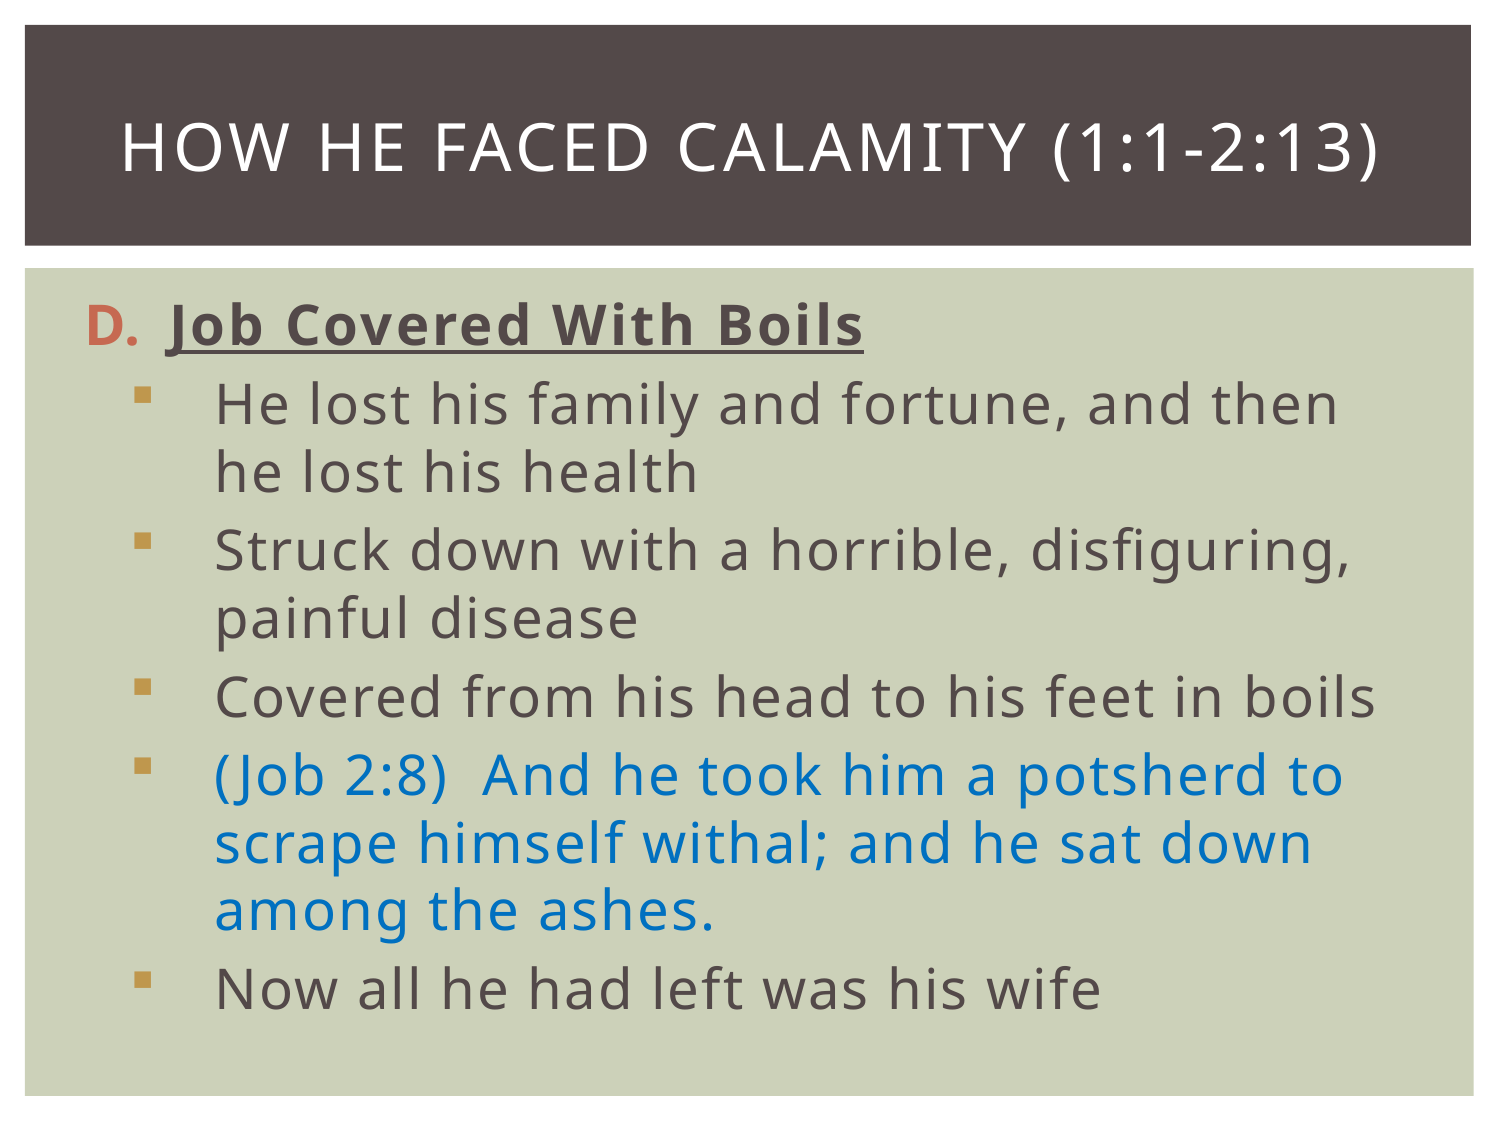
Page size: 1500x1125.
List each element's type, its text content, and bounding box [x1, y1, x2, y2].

list Job Covered With Boils He lost his family and fortune, and then he lost his health Struck down with a horrible, disfiguring, painful disease Covered from his head to his feet in boils (Job 2:8) And he took him a potsherd to scrape himself withal; and he sat down among the ashes. Now all he had left was his wife [62, 281, 1442, 1050]
title How He Faced Calamity (1:1-2:13) [62, 58, 1438, 232]
